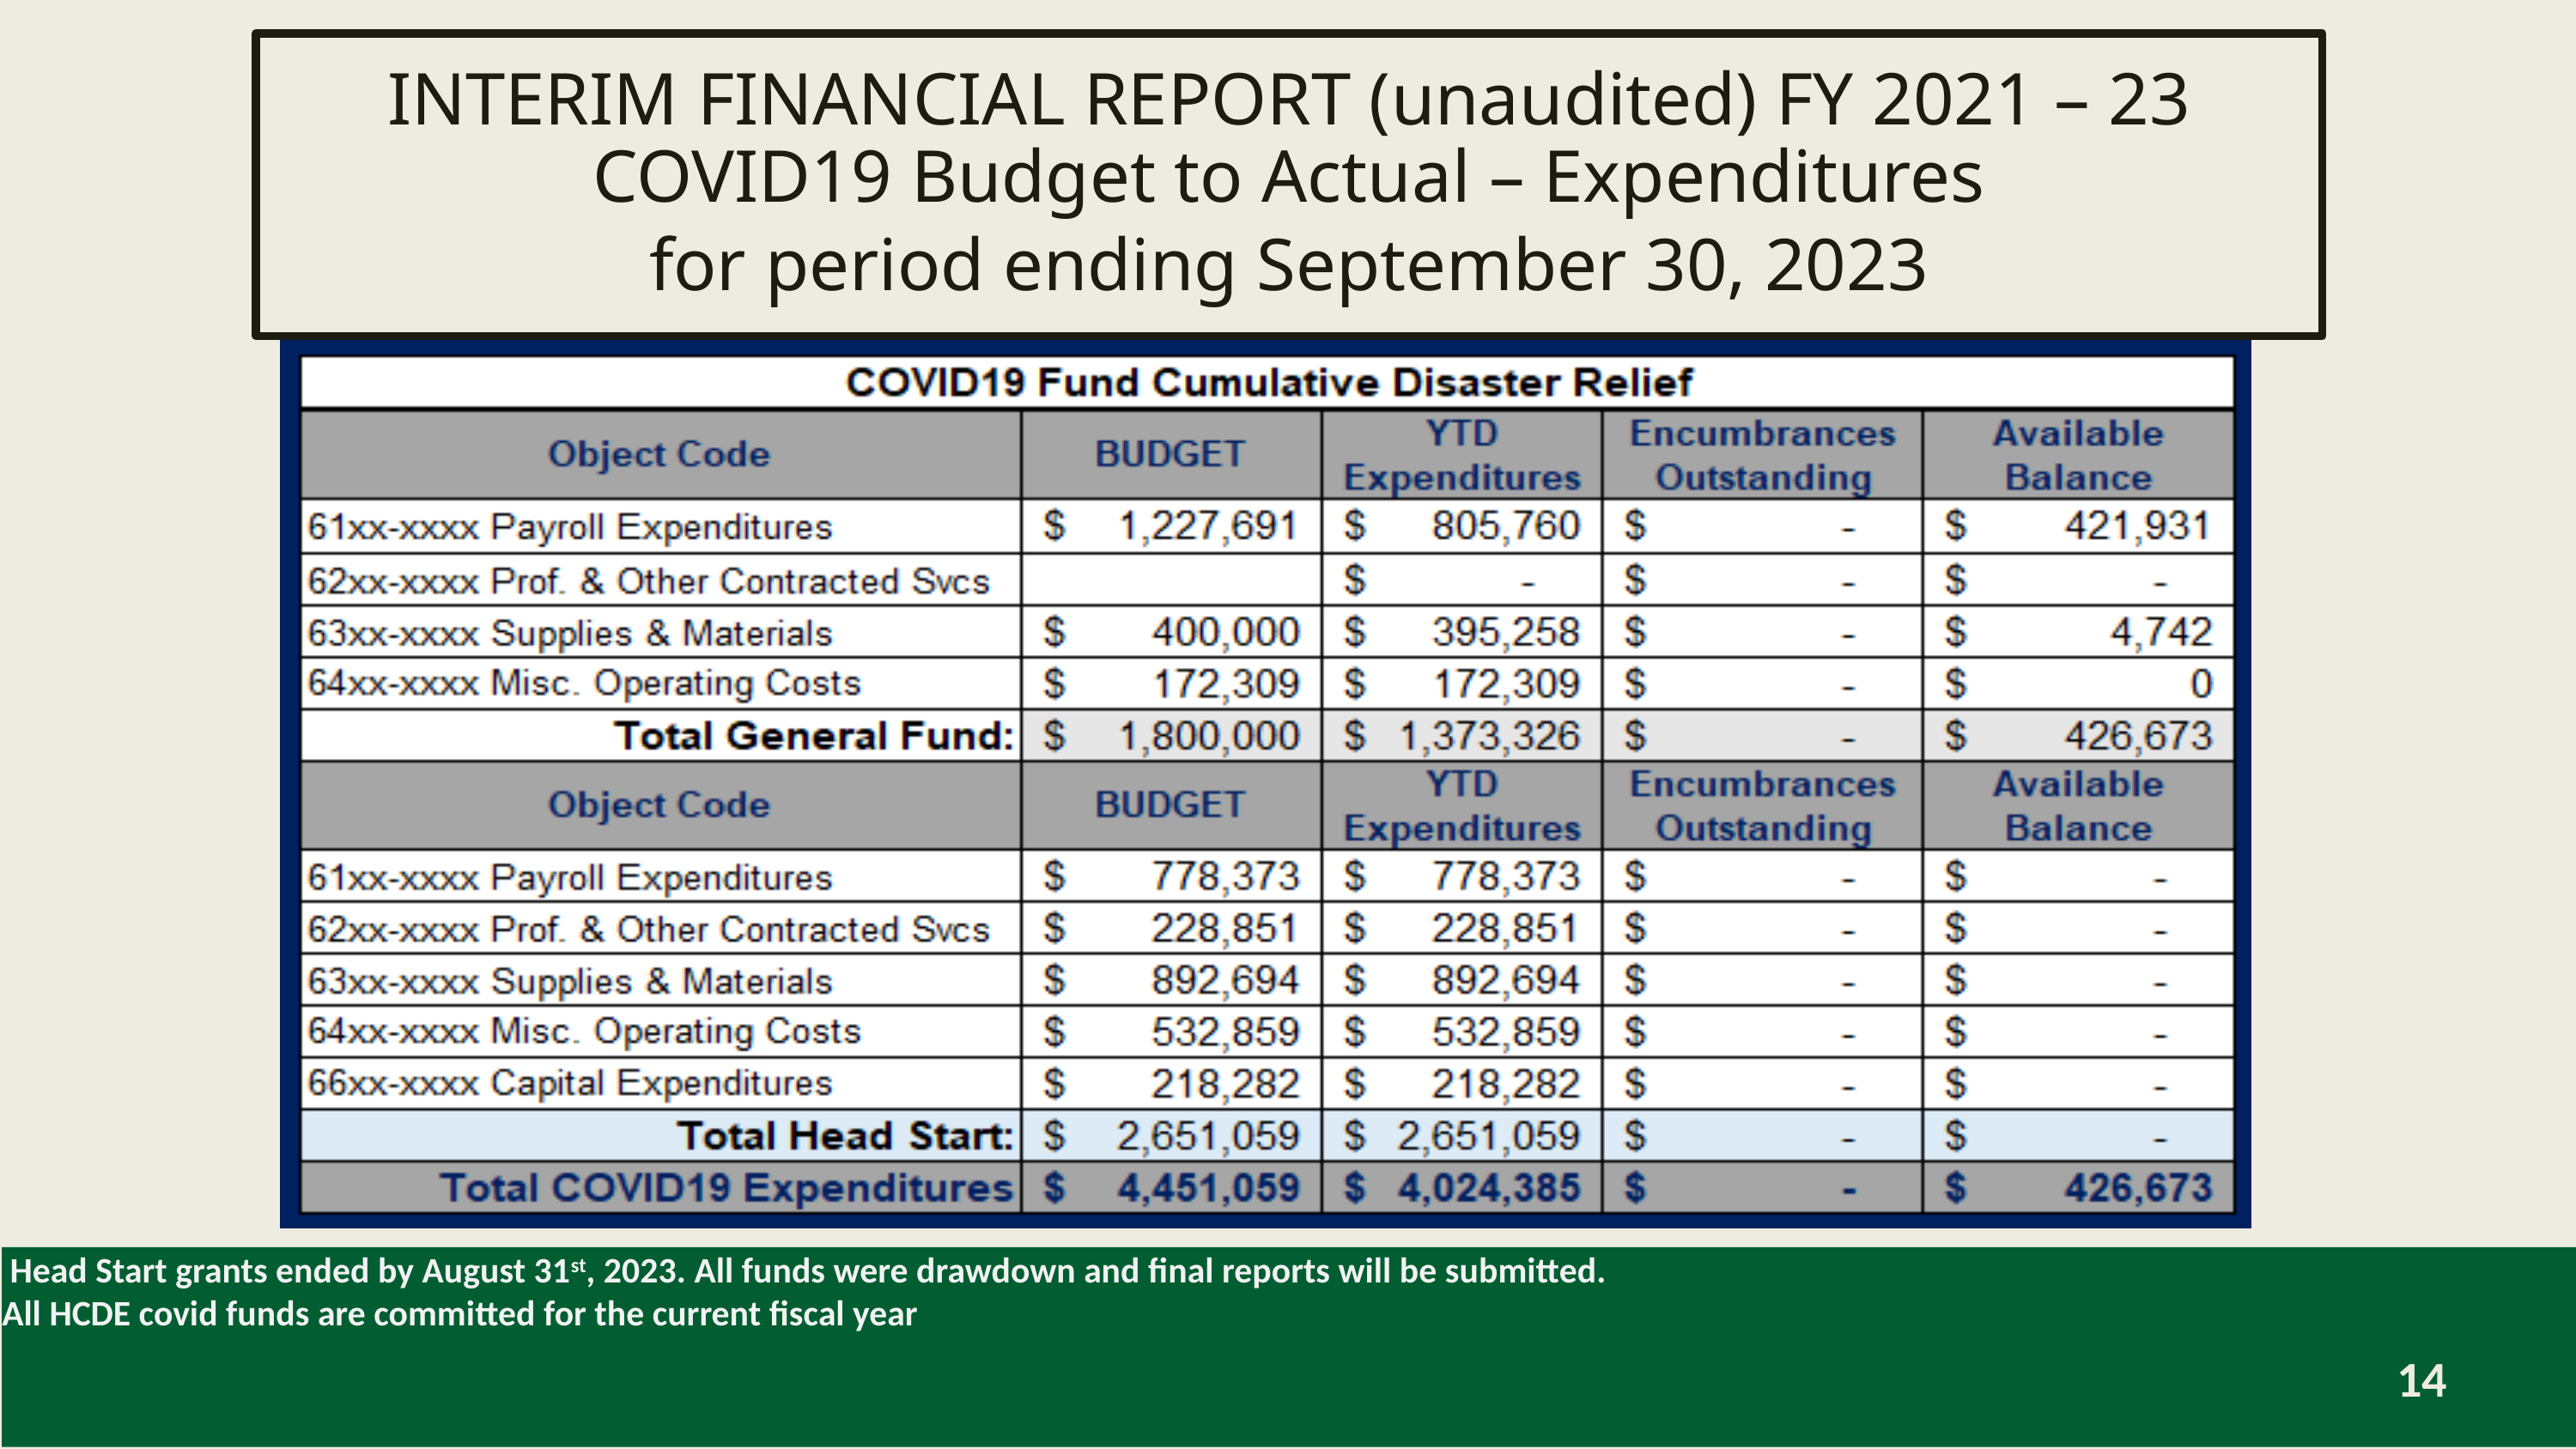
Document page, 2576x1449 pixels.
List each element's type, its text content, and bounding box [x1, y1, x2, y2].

text_box Head Start grants ended by August 31st, 2023. All funds were drawdown and final reports will be submitted. All HCDE covid funds are committed for the current fiscal year [2, 1246, 2576, 1447]
slide_number 14 [2393, 1347, 2447, 1409]
picture [280, 340, 2252, 1228]
text_box INTERIM FINANCIAL REPORT (unaudited) FY 2021 – 23 COVID19 Budget to Actual – Expenditures for period ending September 30, 2023 [256, 33, 2323, 336]
